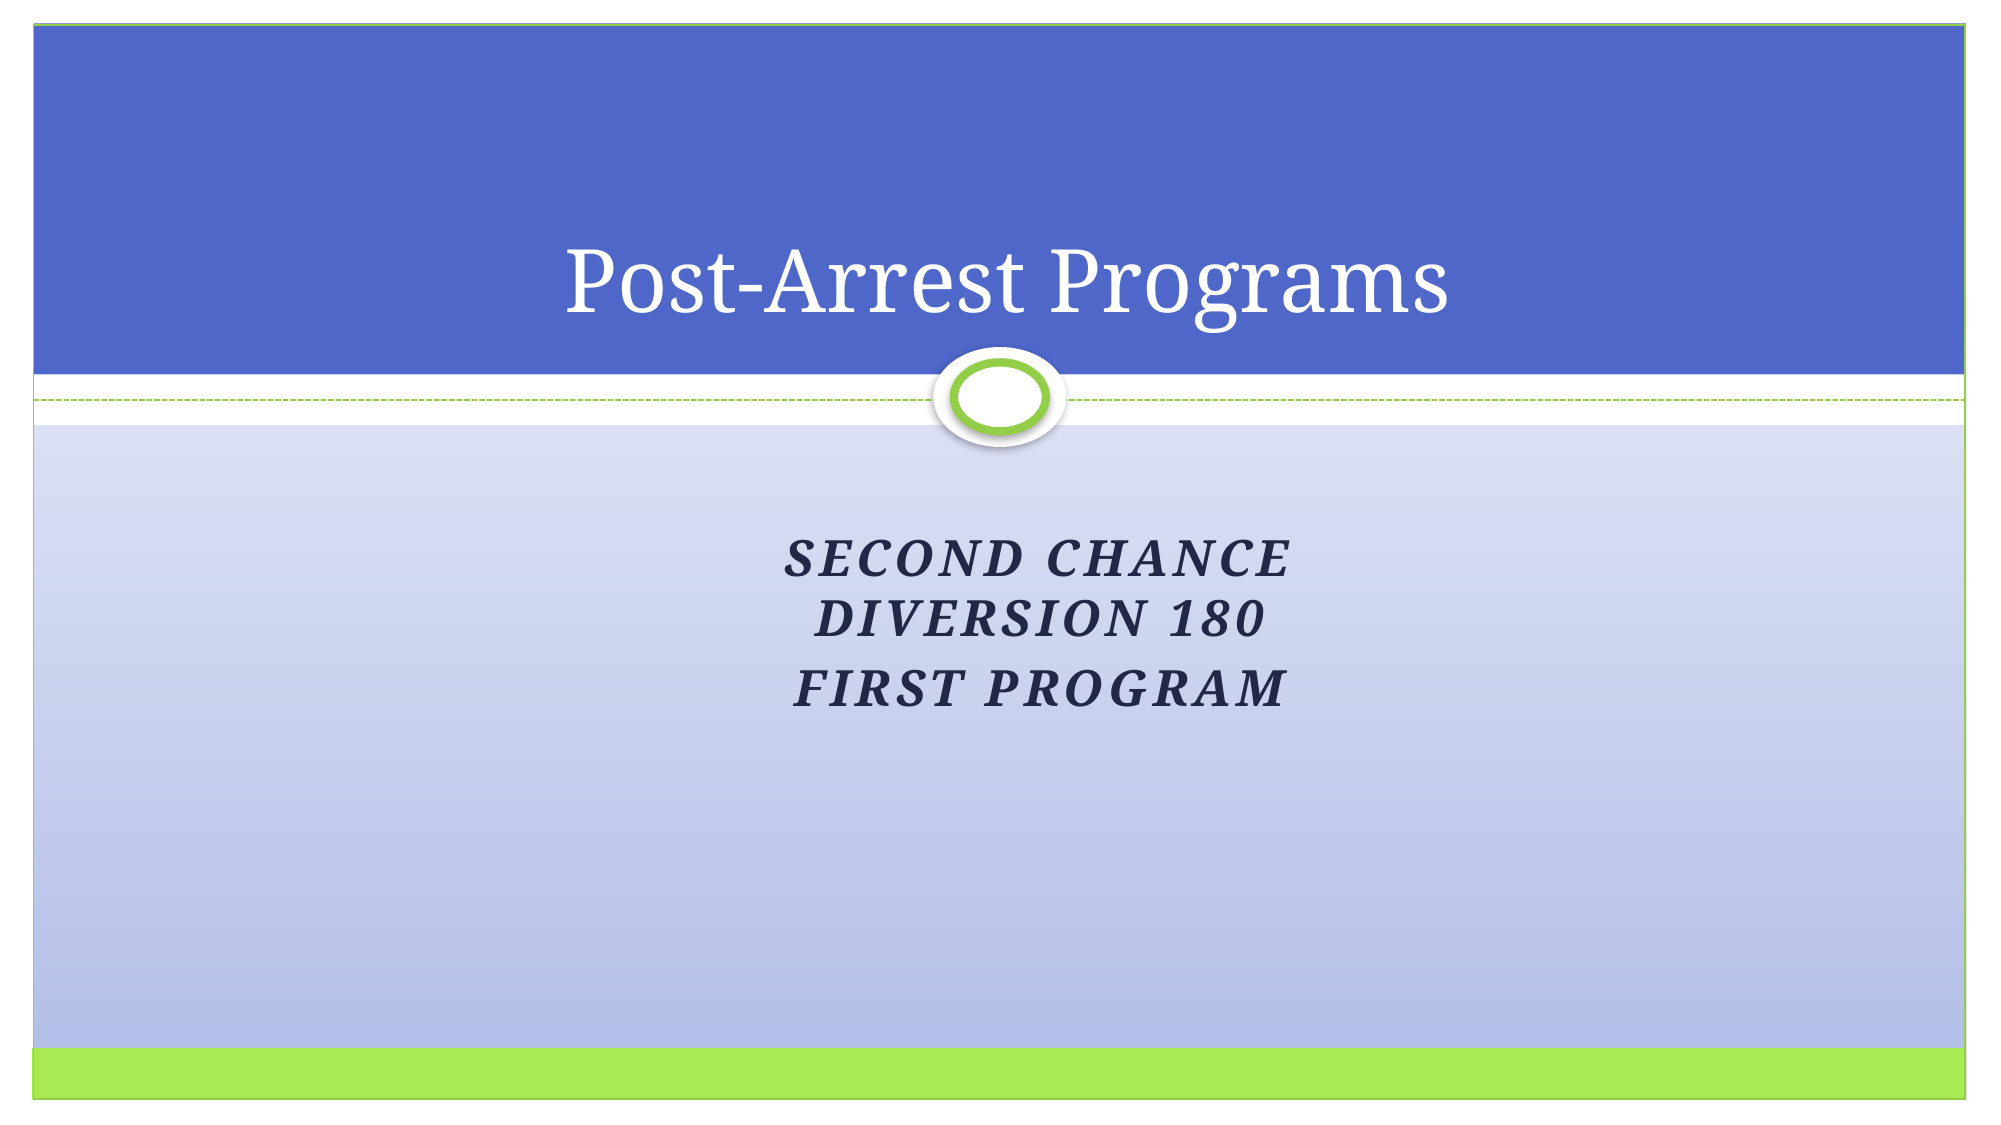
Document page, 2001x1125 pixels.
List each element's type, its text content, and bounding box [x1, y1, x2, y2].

title Post-Arrest Programs [157, 87, 1858, 338]
list Second Chance Diversion 180 FIRST Program [330, 448, 1749, 724]
